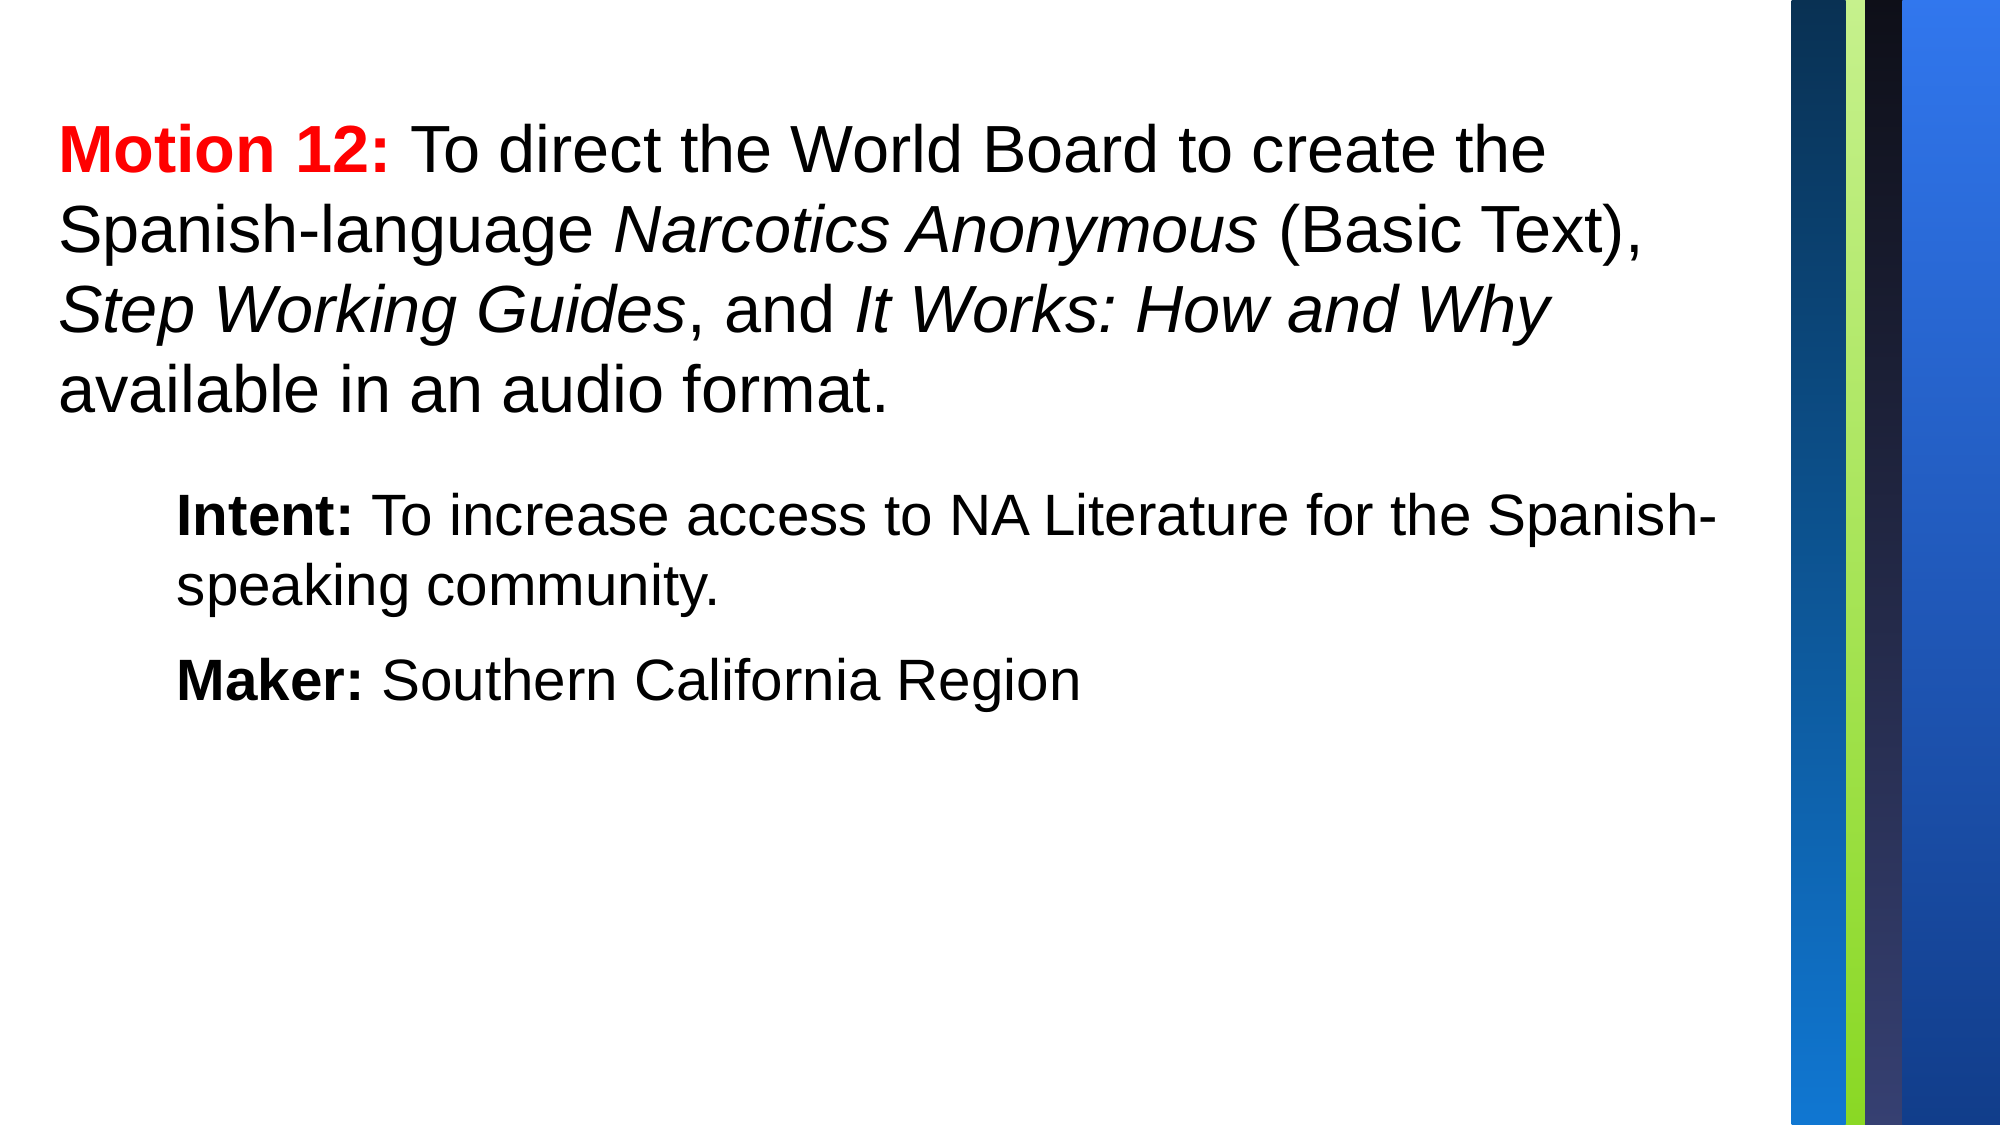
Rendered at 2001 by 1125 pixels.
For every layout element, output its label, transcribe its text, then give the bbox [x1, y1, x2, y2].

text_box Motion 12: To direct the World Board to create the Spanish-language Narcotics Anonymous (Basic Text), Step Working Guides, and It Works: How and Why available in an audio format. [52, 100, 1774, 371]
text_box Intent: To increase access to NA Literature for the Spanish-speaking community. Maker: Southern California Region [162, 469, 1754, 910]
